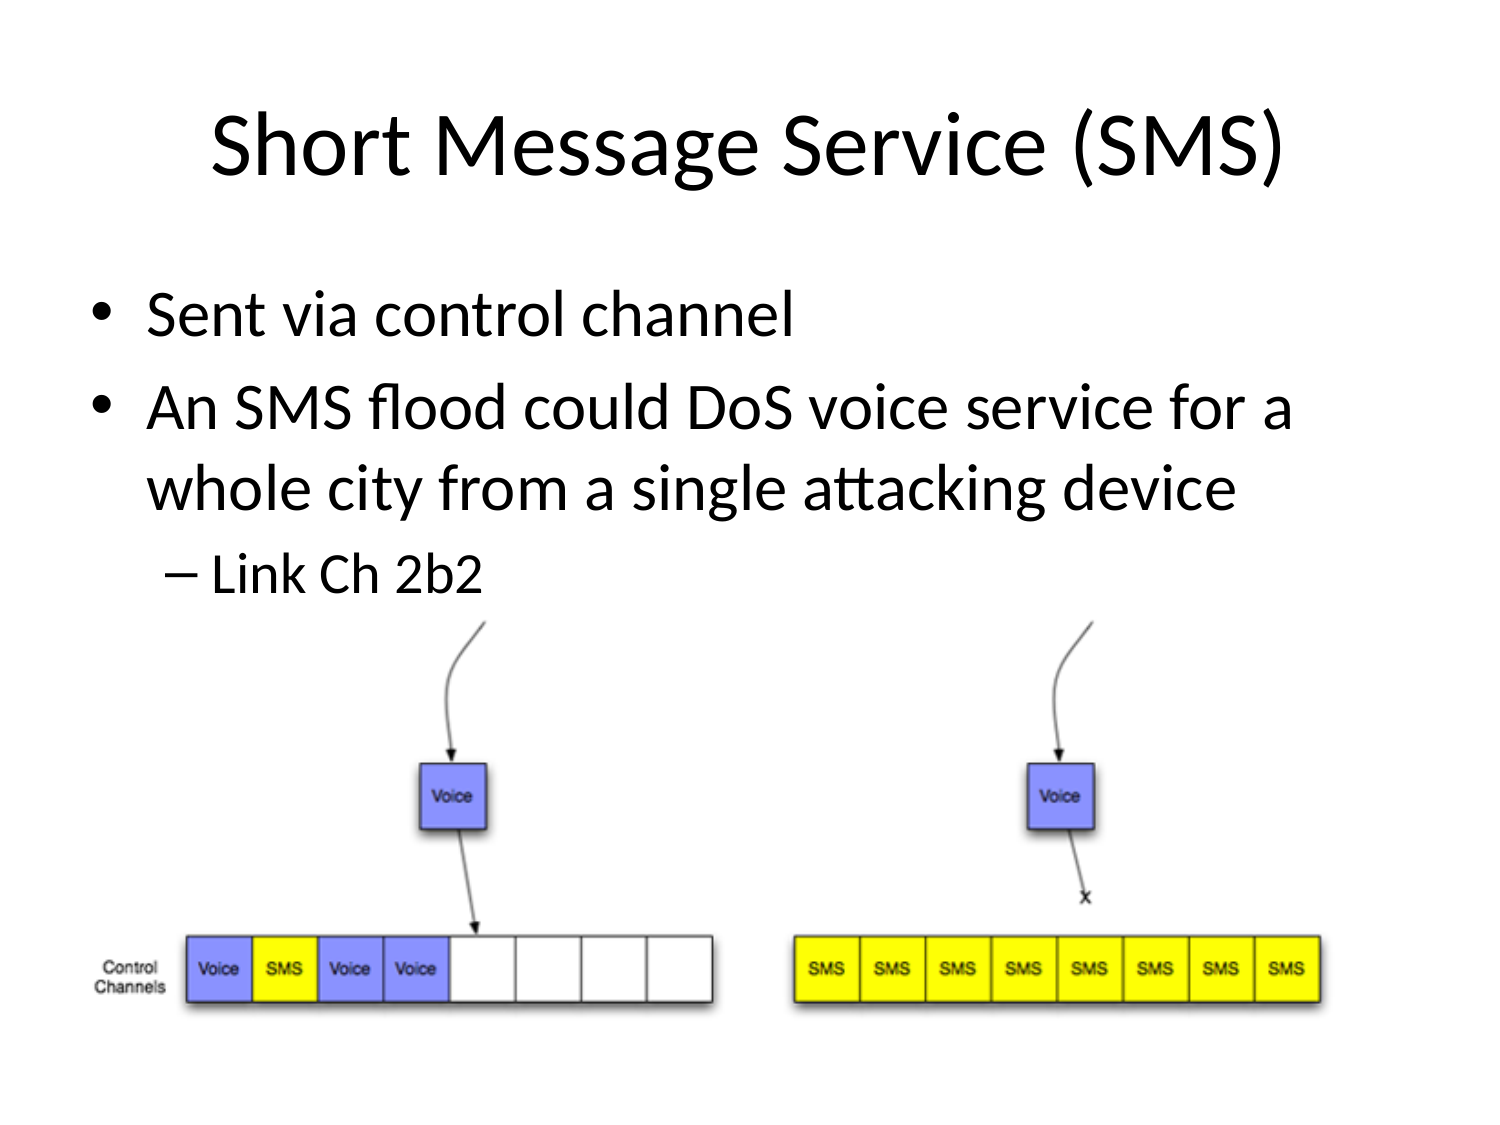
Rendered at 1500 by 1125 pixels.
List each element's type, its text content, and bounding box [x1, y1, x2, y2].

picture [74, 606, 1349, 1035]
title Short Message Service (SMS) [75, 45, 1425, 233]
list Sent via control channel An SMS flood could DoS voice service for a whole city from a single attacking device Link Ch 2b2 [75, 262, 1425, 1005]
